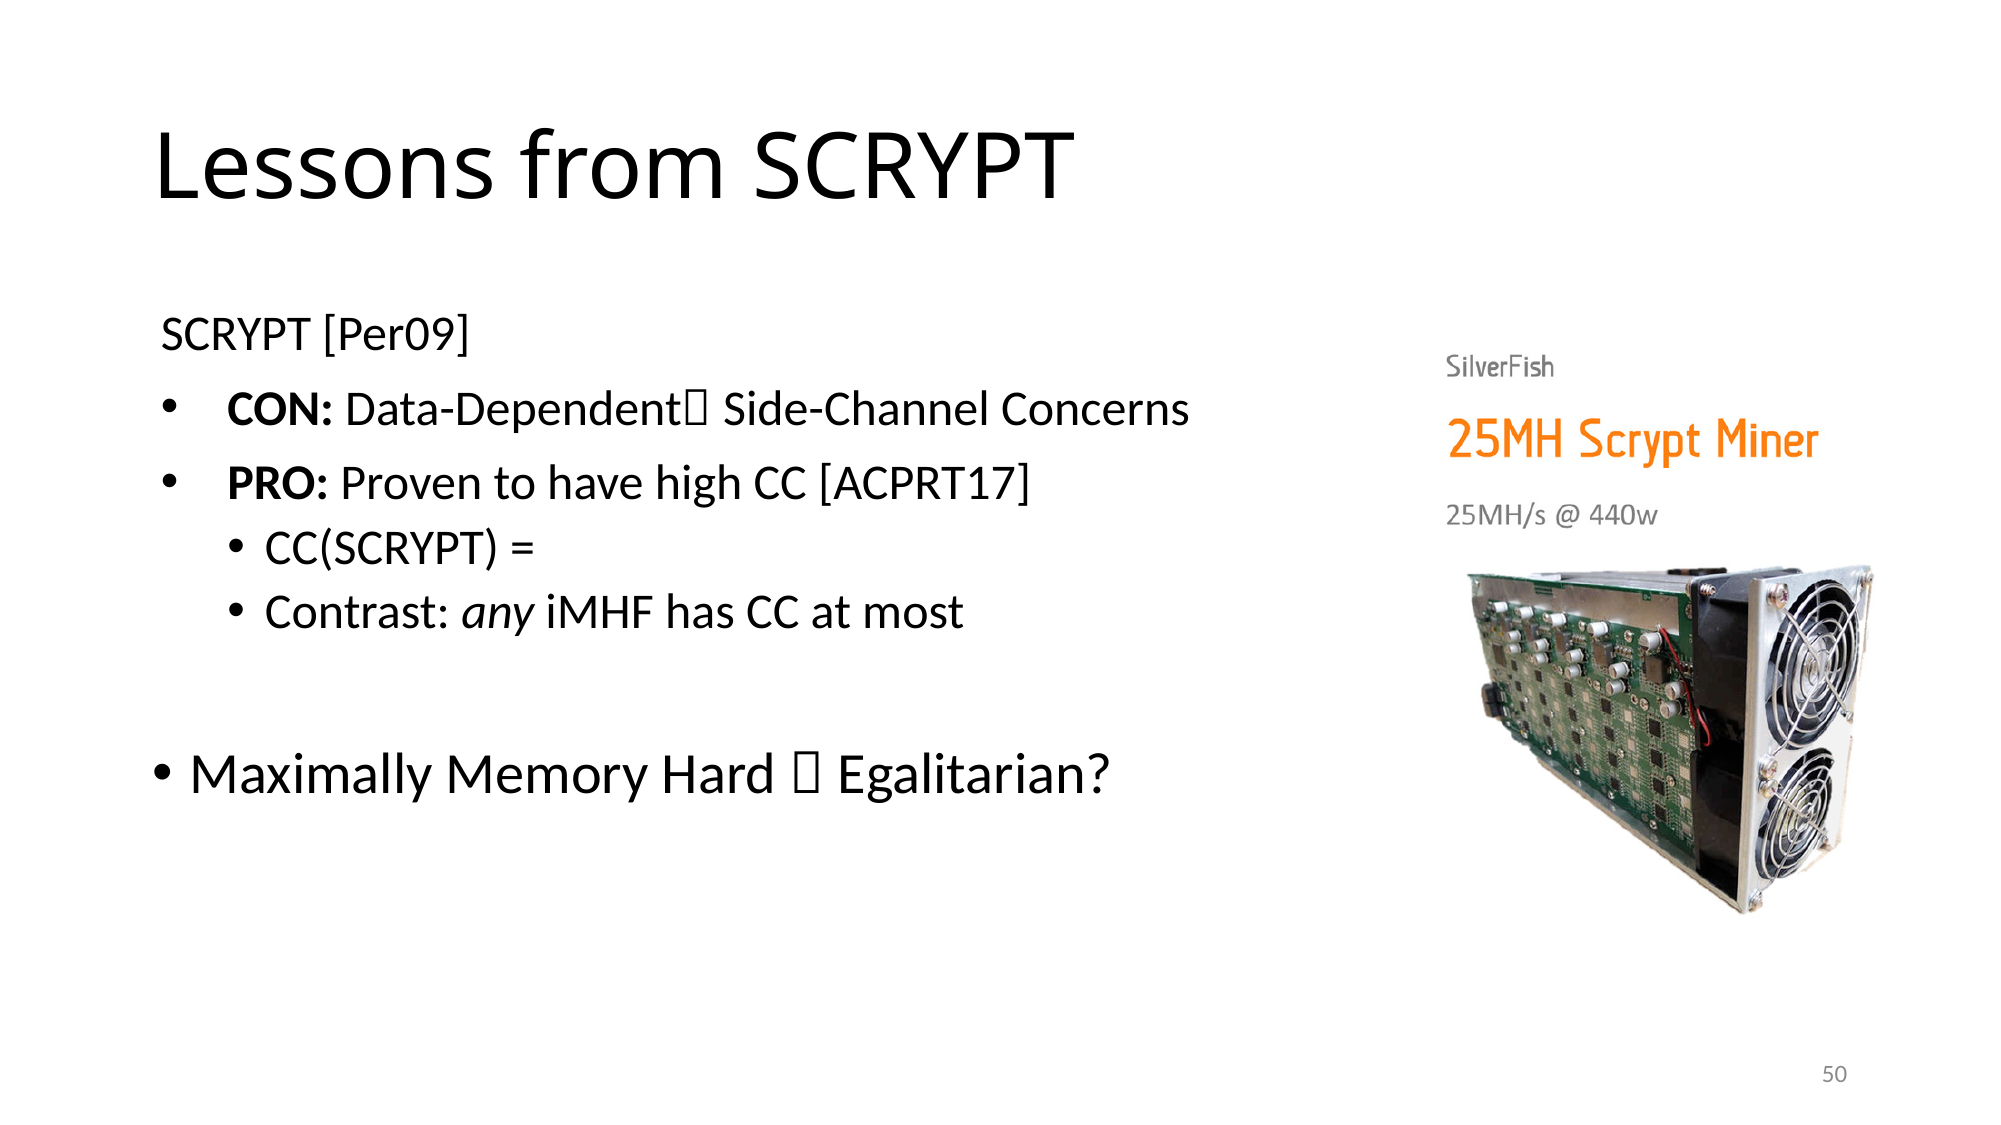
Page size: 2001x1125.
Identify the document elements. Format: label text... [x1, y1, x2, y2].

slide_number 50 [1412, 1042, 1863, 1103]
title Lessons from SCRYPT [137, 59, 1863, 278]
picture [1374, 337, 1955, 918]
